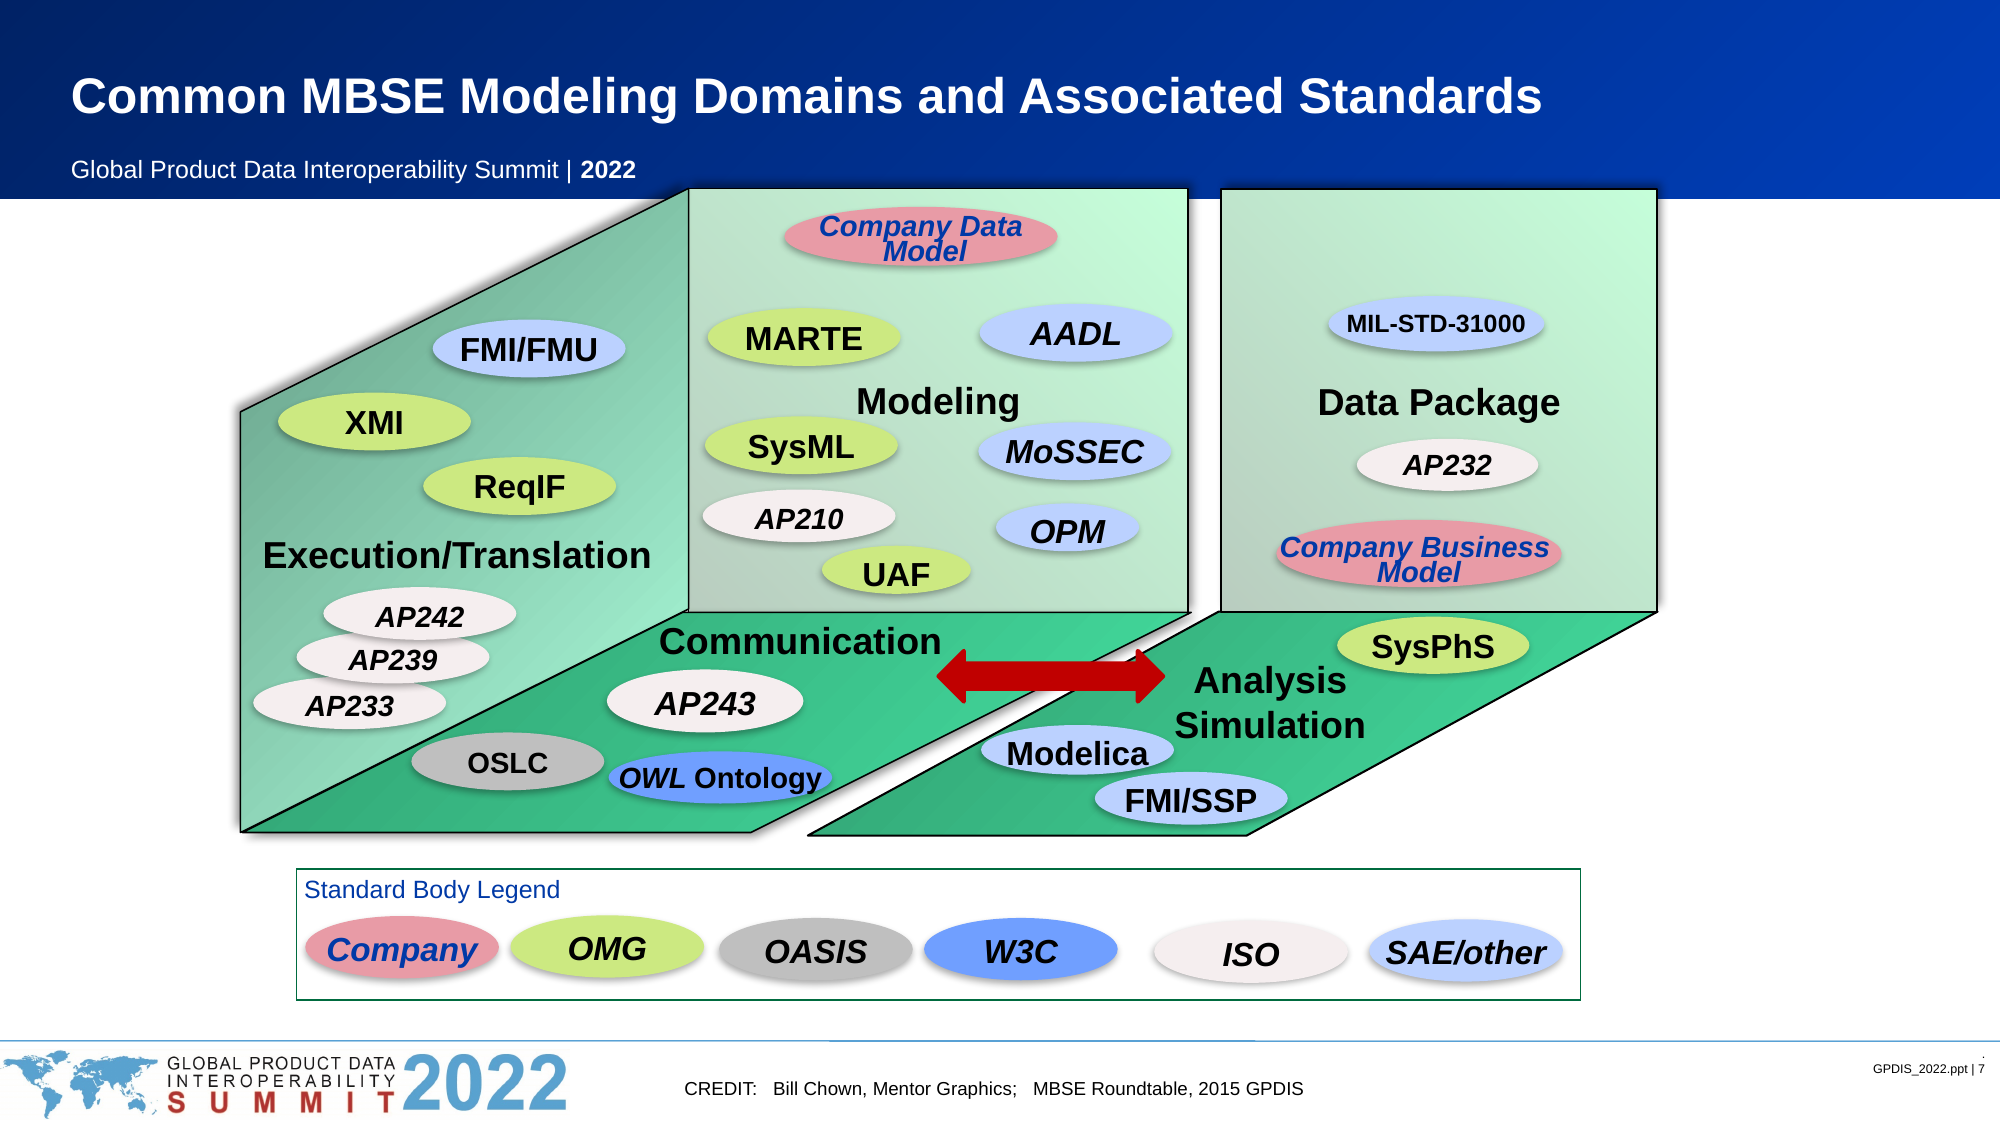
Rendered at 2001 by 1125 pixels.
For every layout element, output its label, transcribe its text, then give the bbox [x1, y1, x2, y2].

text_box AP239 [296, 636, 490, 684]
text_box Execution/Translation [247, 523, 678, 584]
text_box AP243 [606, 669, 804, 733]
text_box OWL Ontology [608, 751, 833, 804]
text_box AP233 [253, 679, 447, 730]
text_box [296, 868, 1581, 1001]
text_box [240, 188, 689, 833]
text_box Company Business Model [1276, 519, 1562, 588]
text_box MoSSEC [978, 422, 1172, 481]
text_box ReqIF [423, 457, 617, 515]
text_box AP232 [1356, 438, 1539, 491]
text_box FMI/SSP [1094, 771, 1288, 825]
text_box AP210 [702, 489, 896, 543]
text_box CREDIT: Bill Chown, Mentor Graphics; MBSE Roundtable, 2015 GPDIS [669, 1069, 1338, 1107]
text_box UAF [821, 545, 971, 594]
text_box XMI [278, 392, 471, 451]
text_box SysPhS [1337, 616, 1530, 674]
text_box AP242 [323, 587, 517, 640]
title Common MBSE Modeling Domains and Associated Standards [0, 31, 2000, 125]
text_box SysML [704, 416, 898, 475]
text_box Analysis Simulation [807, 611, 1654, 836]
text_box OPM [996, 503, 1140, 552]
text_box Modeling [689, 188, 1189, 610]
text_box Company Data Model [784, 206, 1058, 266]
text_box Data Package [1220, 189, 1658, 612]
text_box Modelica [981, 725, 1175, 775]
text_box MARTE [707, 308, 901, 366]
text_box OSLC [411, 732, 605, 791]
picture [0, 1049, 570, 1120]
text_box MIL-STD-31000 [1328, 296, 1545, 352]
text_box [938, 650, 1164, 702]
text_box FMI/FMU [432, 319, 626, 378]
text_box AADL [979, 303, 1173, 362]
text_box Communication [242, 612, 1192, 833]
